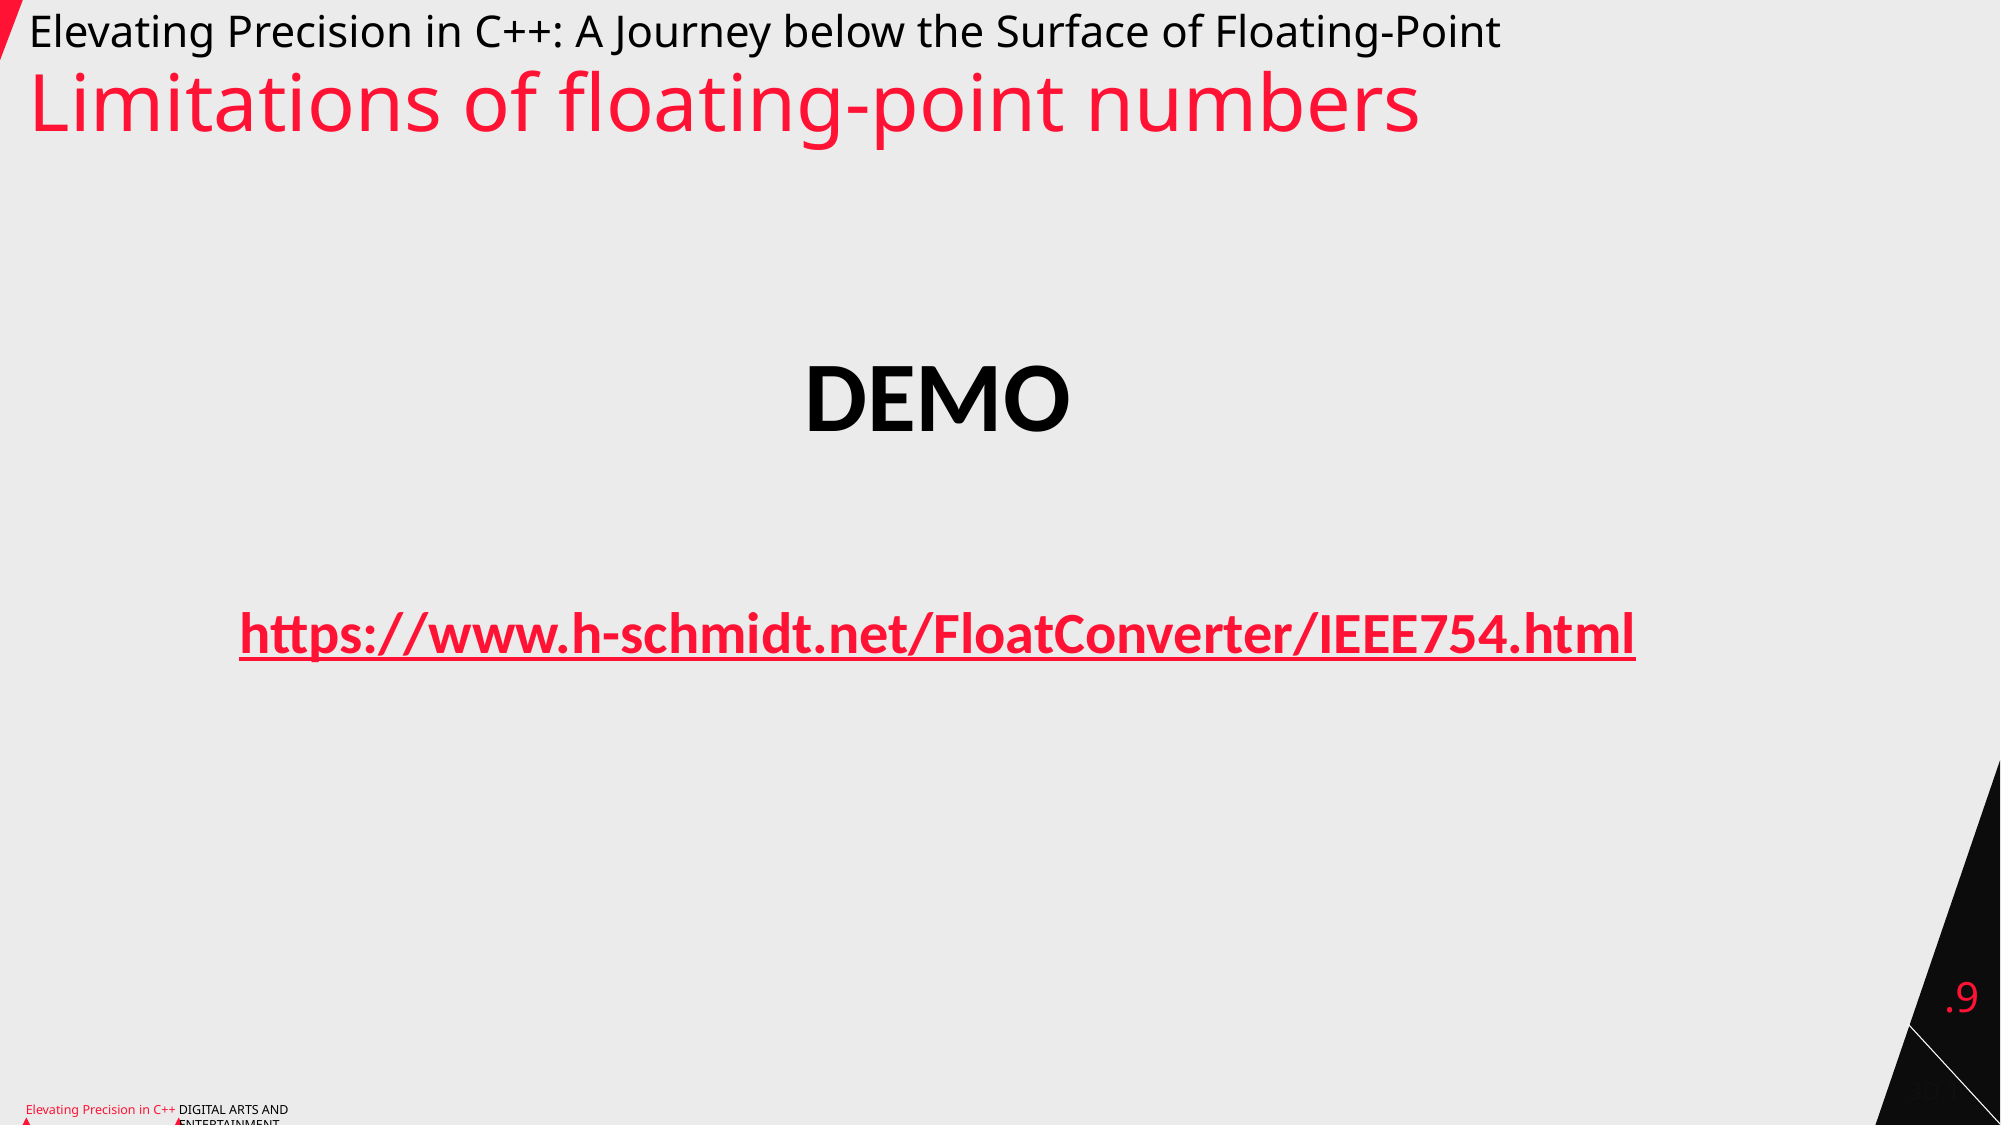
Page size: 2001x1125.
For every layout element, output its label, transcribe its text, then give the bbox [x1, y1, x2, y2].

list Limitations of floating-point numbers [13, 55, 1739, 149]
list DEMO https://www.h-schmidt.net/FloatConverter/IEEE754.html [13, 163, 1863, 1071]
title Elevating Precision in C++: A Journey below the Surface of Floating-Point [13, 1, 1739, 55]
